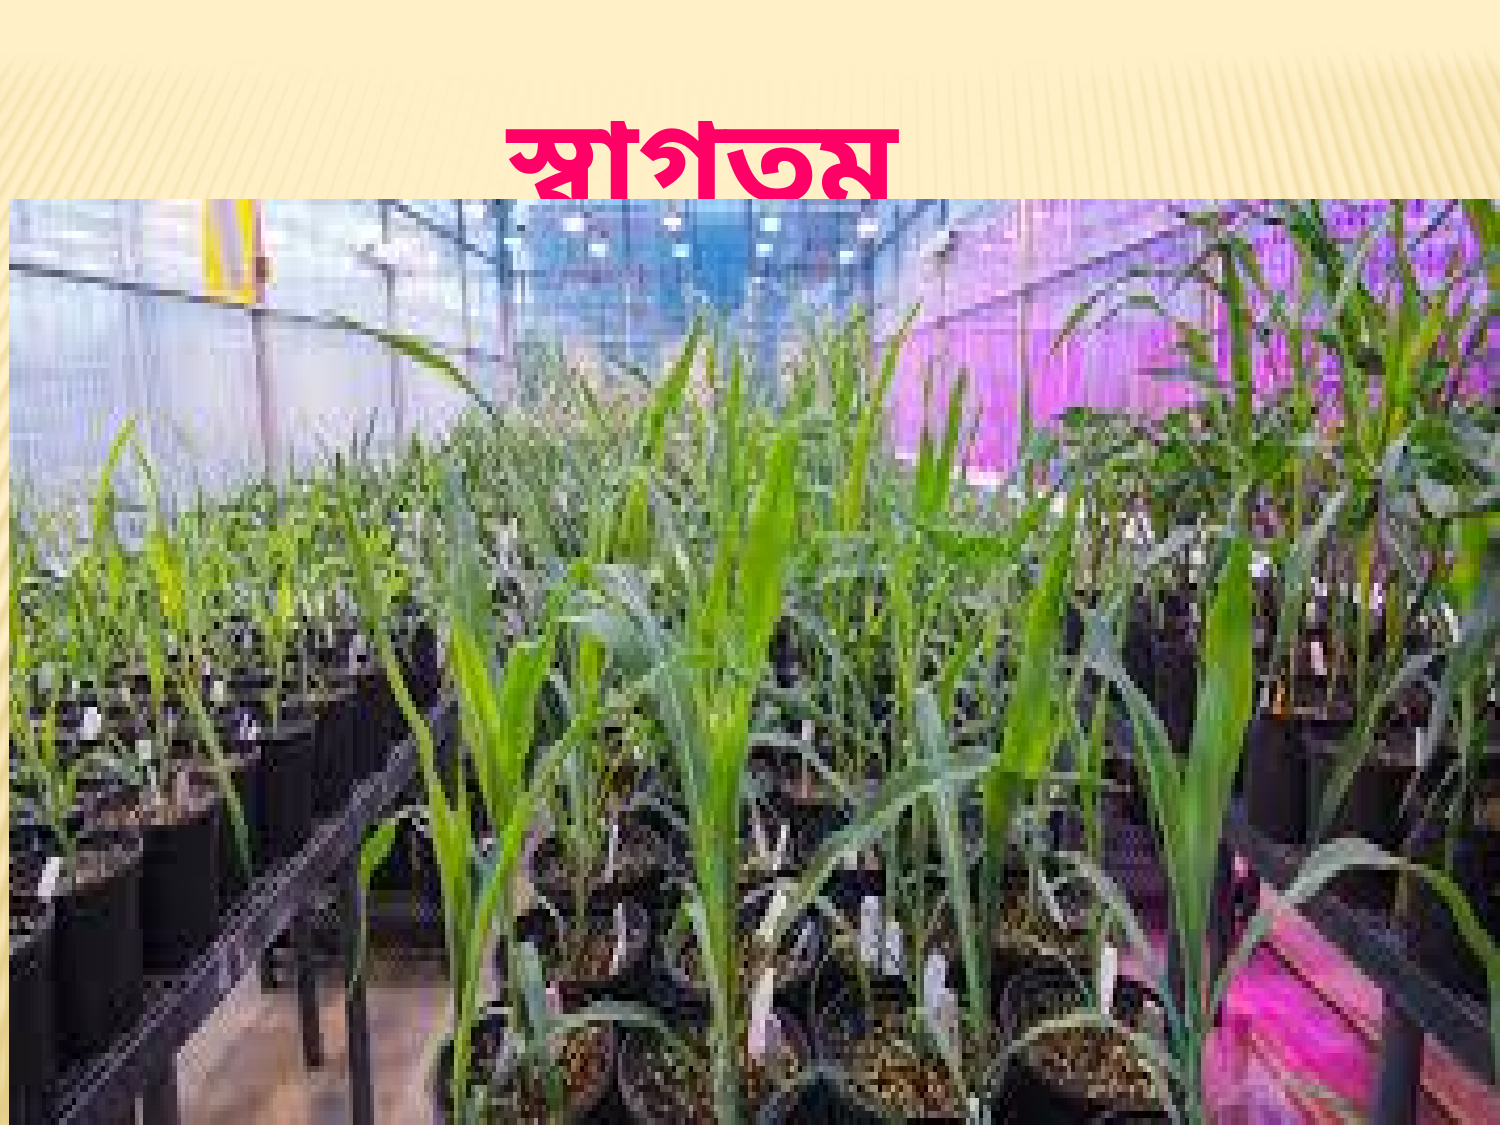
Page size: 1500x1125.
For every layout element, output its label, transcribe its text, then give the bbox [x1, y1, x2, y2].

picture [9, 199, 1500, 1125]
text_box স্বাগতম [187, 74, 1250, 197]
